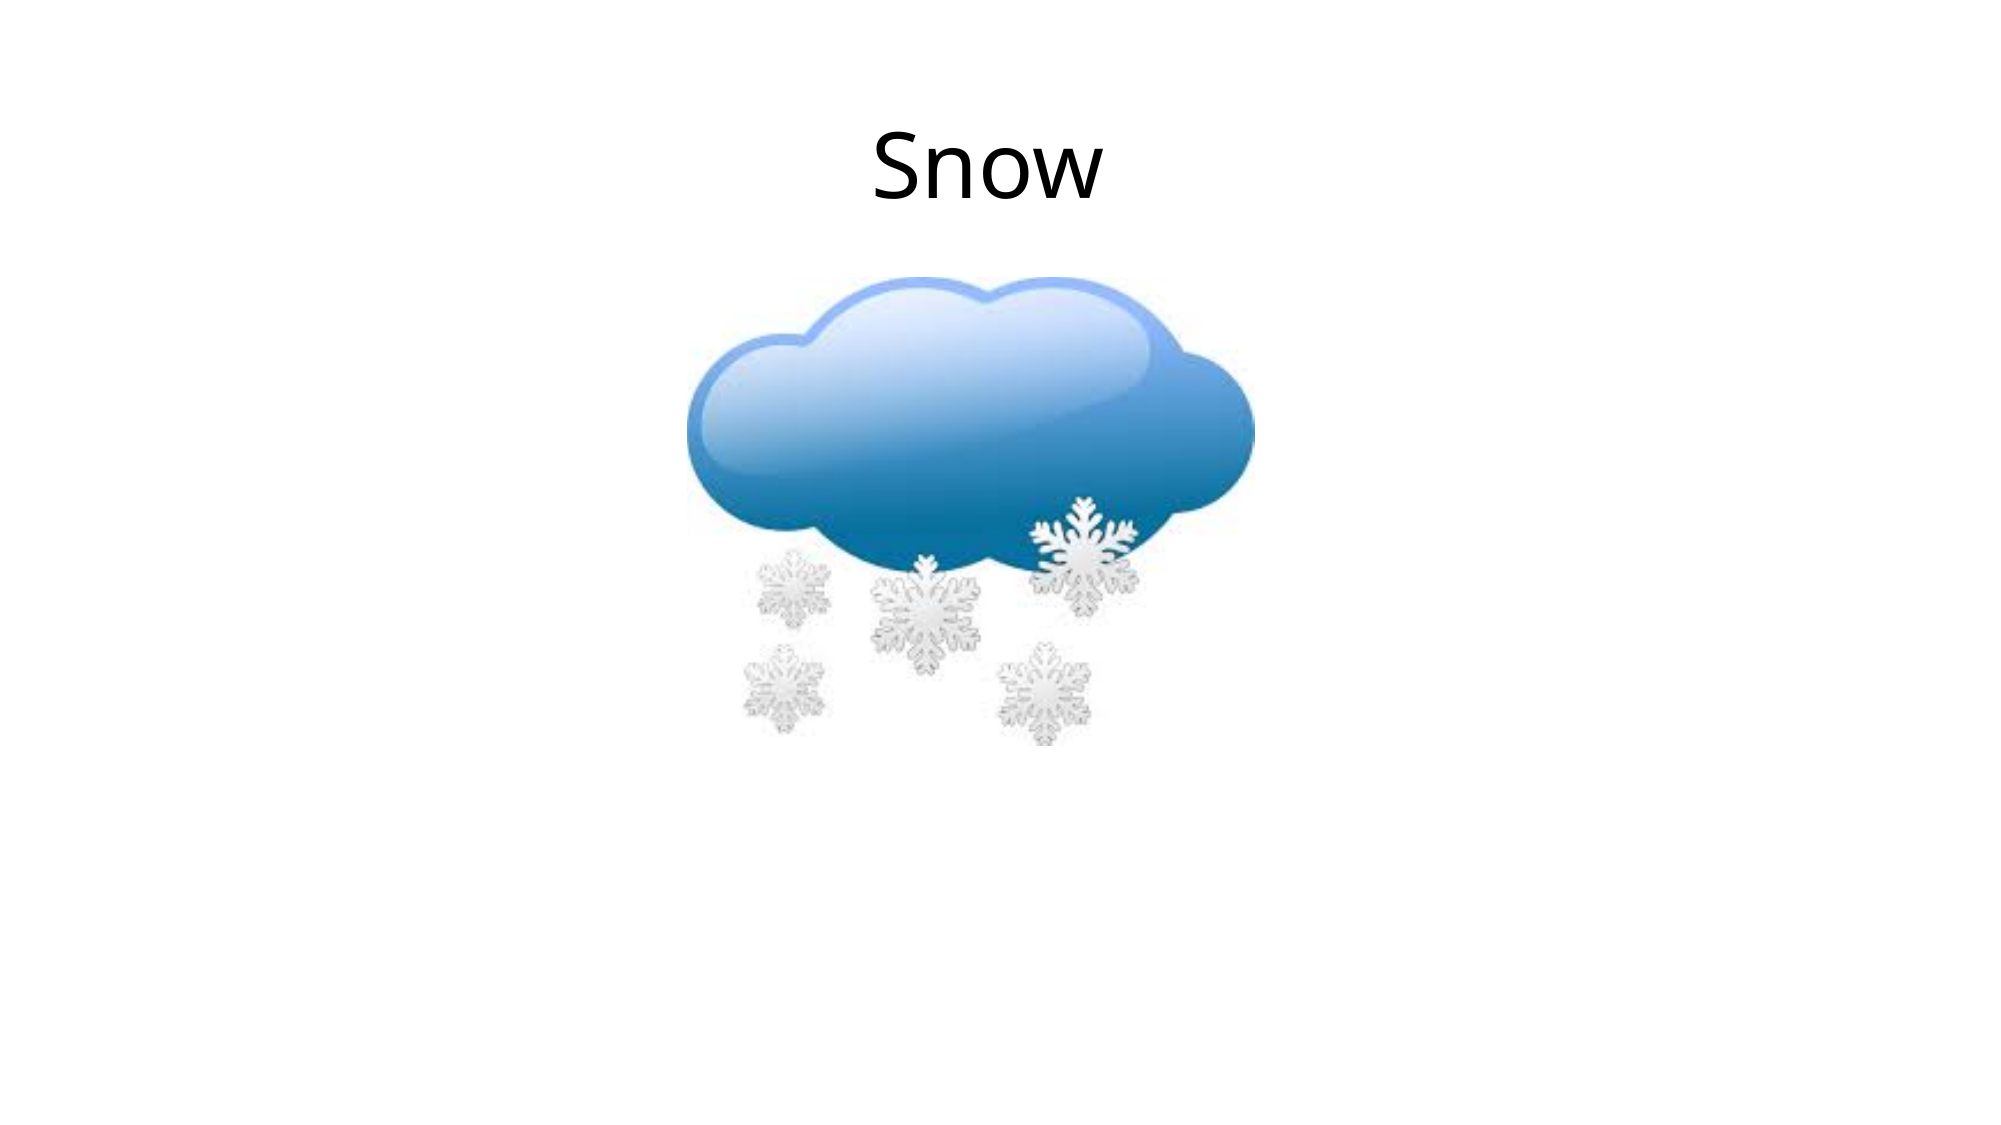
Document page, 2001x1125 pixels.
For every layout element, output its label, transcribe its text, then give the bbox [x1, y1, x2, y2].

picture [686, 277, 1255, 746]
title Snow [137, 59, 1863, 278]
